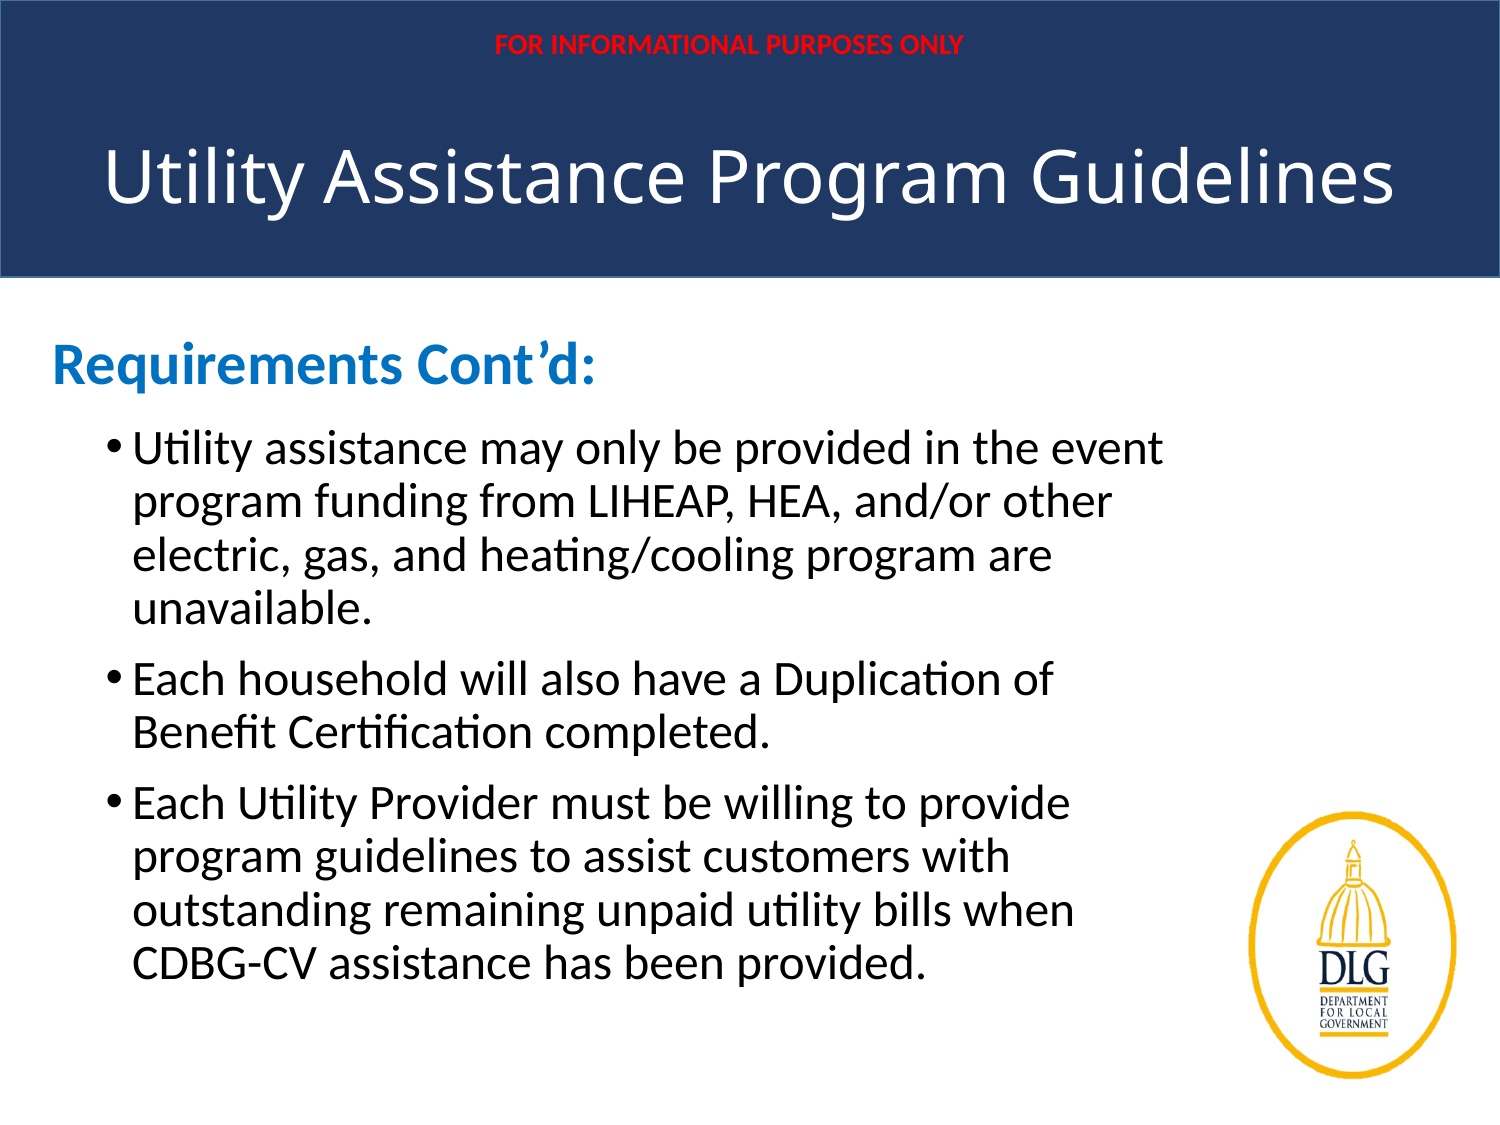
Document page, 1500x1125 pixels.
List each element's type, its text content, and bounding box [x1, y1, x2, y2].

title Utility Assistance Program Guidelines [0, 112, 1500, 246]
list Requirements Cont’d: Utility assistance may only be provided in the event program funding from LIHEAP, HEA, and/or other electric, gas, and heating/cooling program are unavailable. Each household will also have a Duplication of Benefit Certification completed. Each Utility Provider must be willing to provide program guidelines to assist customers with outstanding remaining unpaid utility bills when CDBG-CV assistance has been provided. [37, 324, 1200, 1000]
picture [1238, 807, 1467, 1084]
text_box FOR INFORMATIONAL PURPOSES ONLY [480, 18, 987, 78]
